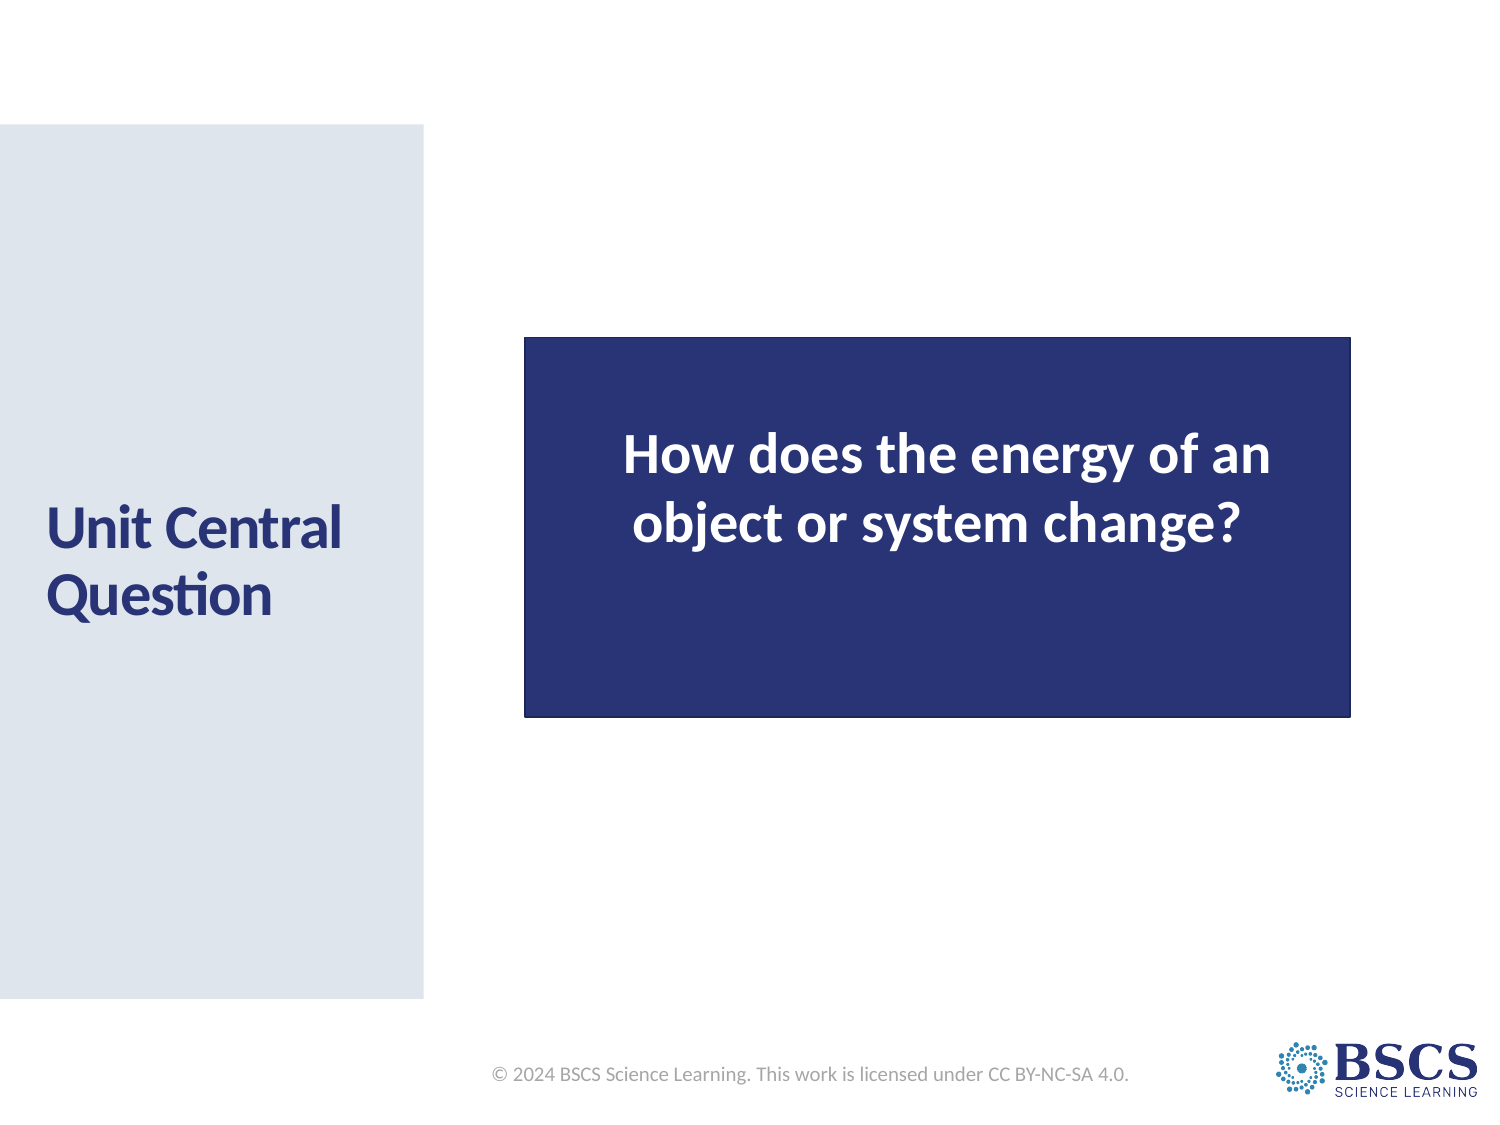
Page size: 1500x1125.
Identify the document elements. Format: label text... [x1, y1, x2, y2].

title Unit Central Question [31, 184, 394, 940]
text_box How does the energy of an object or system change? [524, 337, 1351, 718]
footer © 2024 BSCS Science Learning. This work is licensed under CC BY-NC-SA 4.0. [476, 1042, 1204, 1103]
picture [1275, 1041, 1478, 1098]
